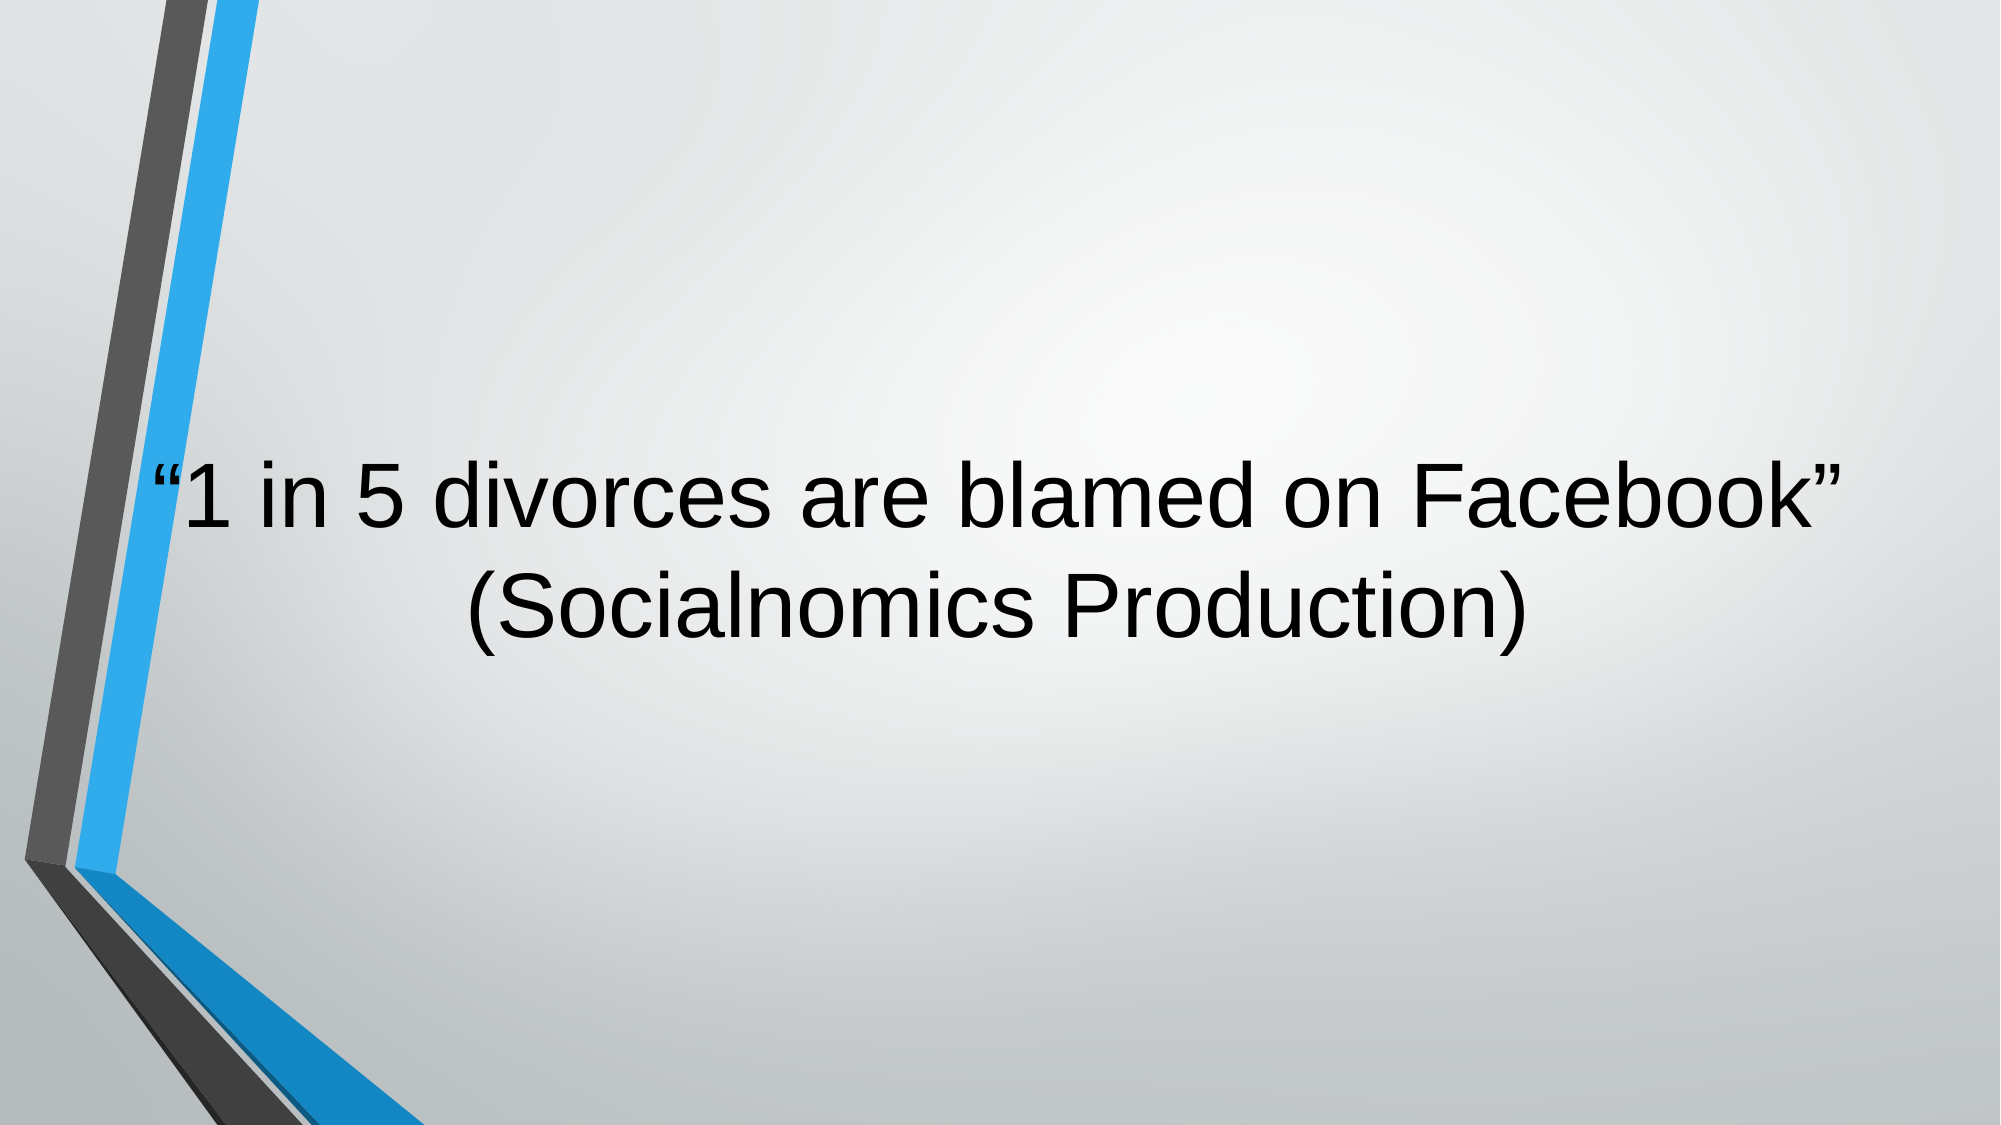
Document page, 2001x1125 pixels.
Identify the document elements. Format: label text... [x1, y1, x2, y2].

title “1 in 5 divorces are blamed on Facebook” (Socialnomics Production) [99, 127, 1898, 965]
